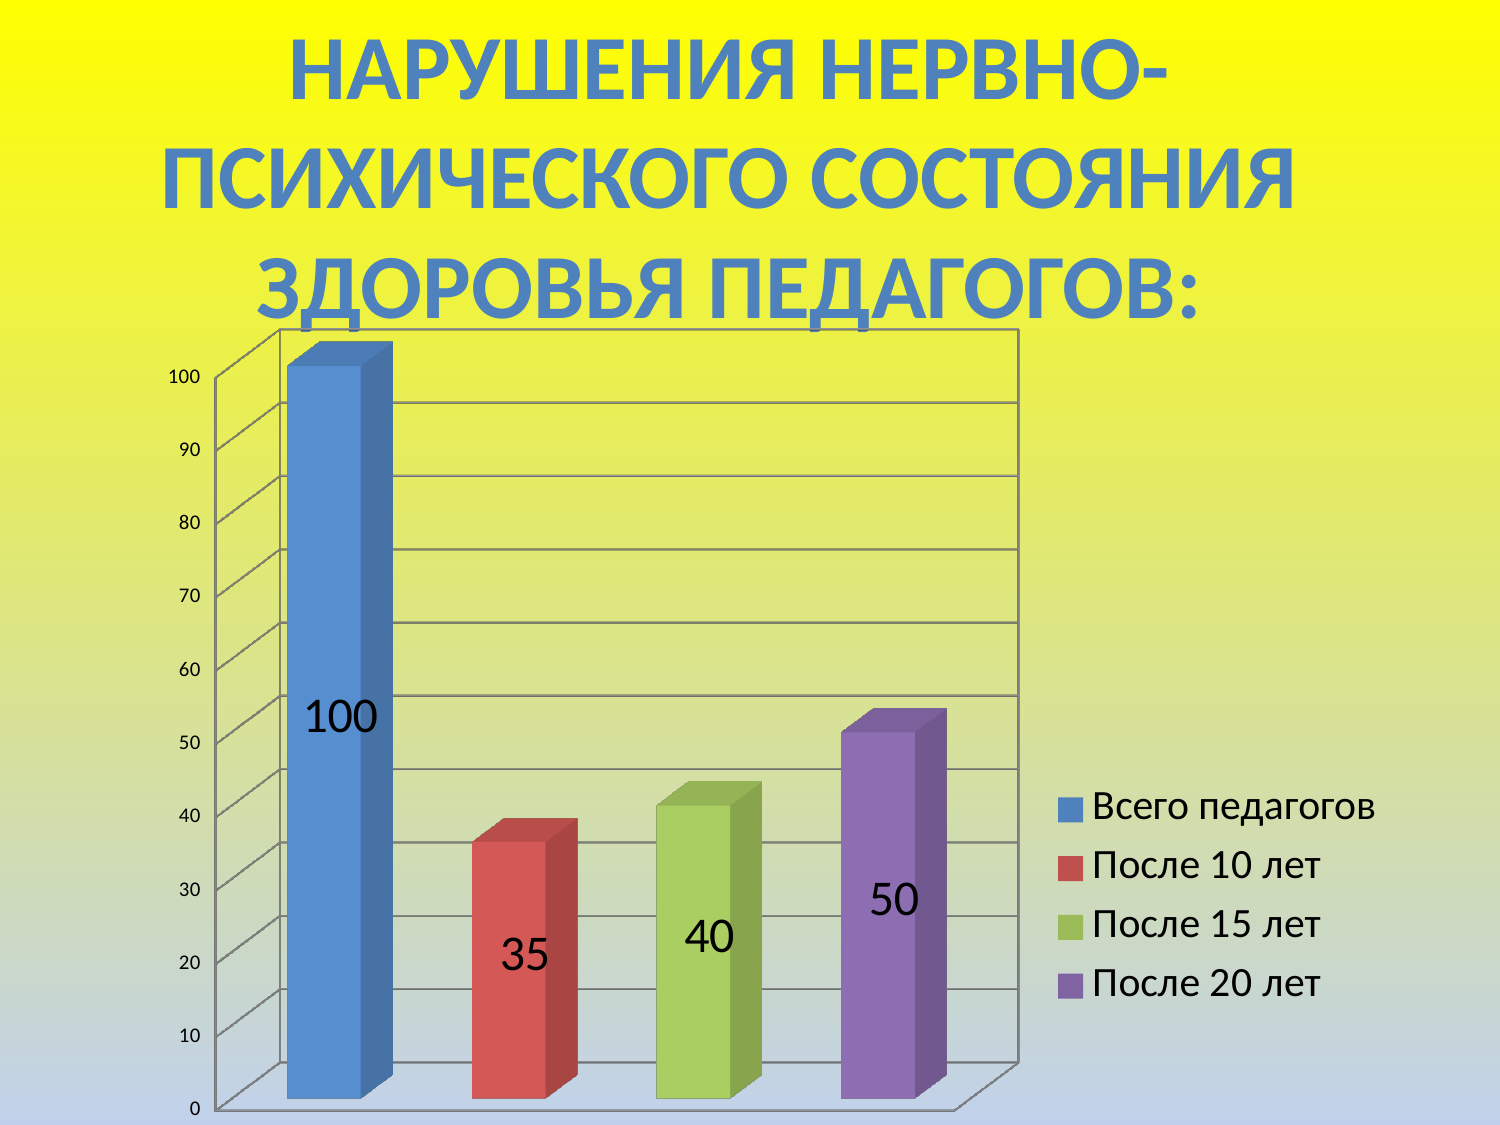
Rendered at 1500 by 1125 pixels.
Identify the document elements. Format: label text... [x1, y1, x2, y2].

chart [140, 304, 1395, 1125]
text_box Нарушения нервно- Психического состояния Здоровья педагогов: [145, 0, 1314, 303]
